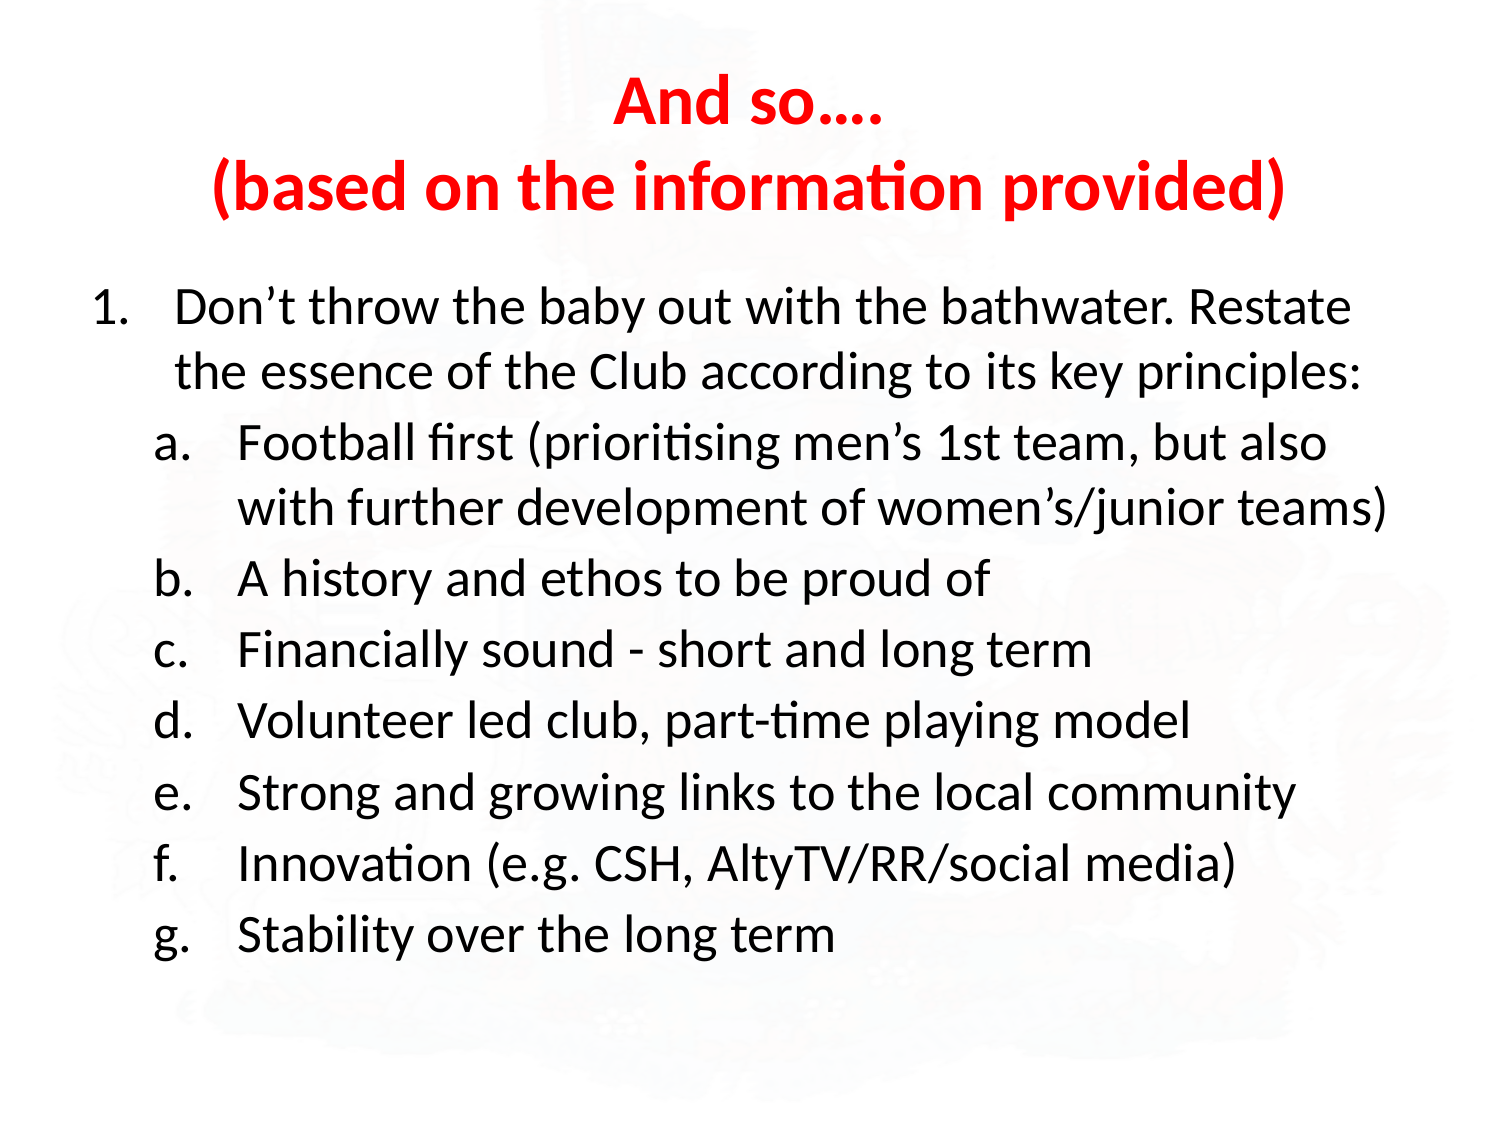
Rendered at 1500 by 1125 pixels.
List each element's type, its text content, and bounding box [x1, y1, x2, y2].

list Don’t throw the baby out with the bathwater. Restate the essence of the Club according to its key principles: Football first (prioritising men’s 1st team, but also with further development of women’s/junior teams) A history and ethos to be proud of Financially sound - short and long term Volunteer led club, part-time playing model Strong and growing links to the local community Innovation (e.g. CSH, AltyTV/RR/social media) Stability over the long term [75, 262, 1425, 1005]
title And so…. (based on the information provided) [75, 45, 1425, 233]
